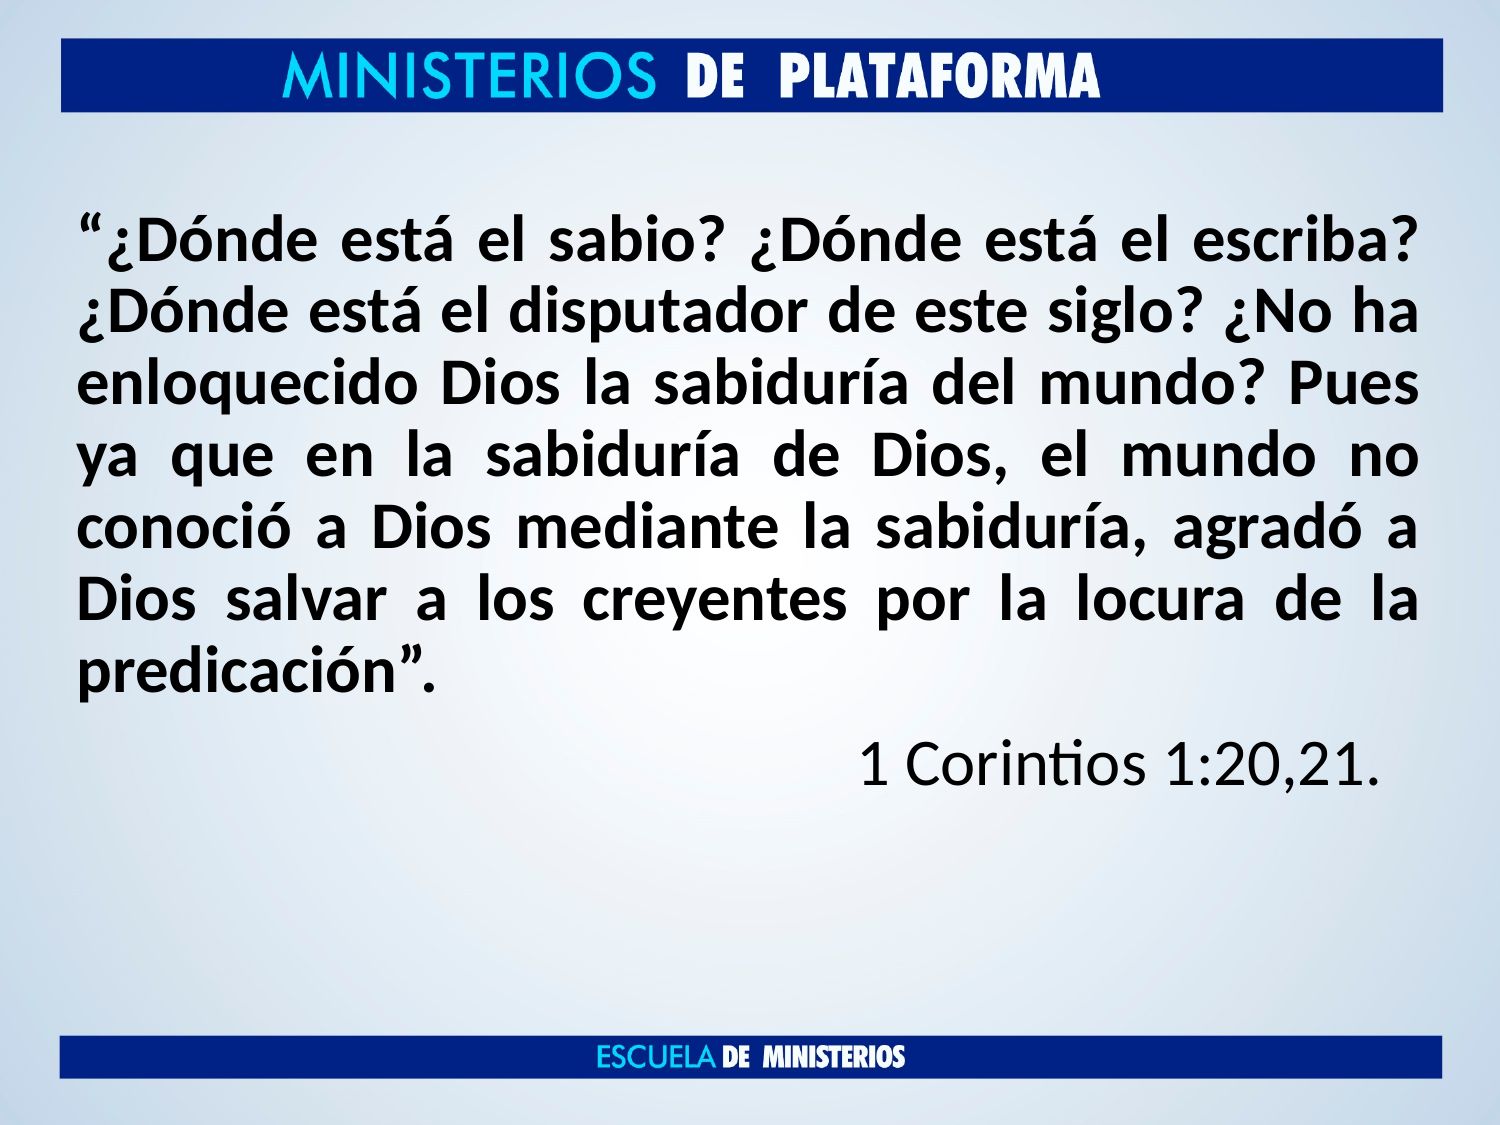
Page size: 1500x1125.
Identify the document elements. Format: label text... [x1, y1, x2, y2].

picture [0, 0, 1500, 1125]
list “¿Dónde está el sabio? ¿Dónde está el escriba? ¿Dónde está el disputador de este siglo? ¿No ha enloquecido Dios la sabiduría del mundo? Pues ya que en la sabiduría de Dios, el mundo no conoció a Dios mediante la sabiduría, agradó a Dios salvar a los creyentes por la locura de la predicación”. 1 Corintios 1:20,21. [61, 196, 1437, 1014]
